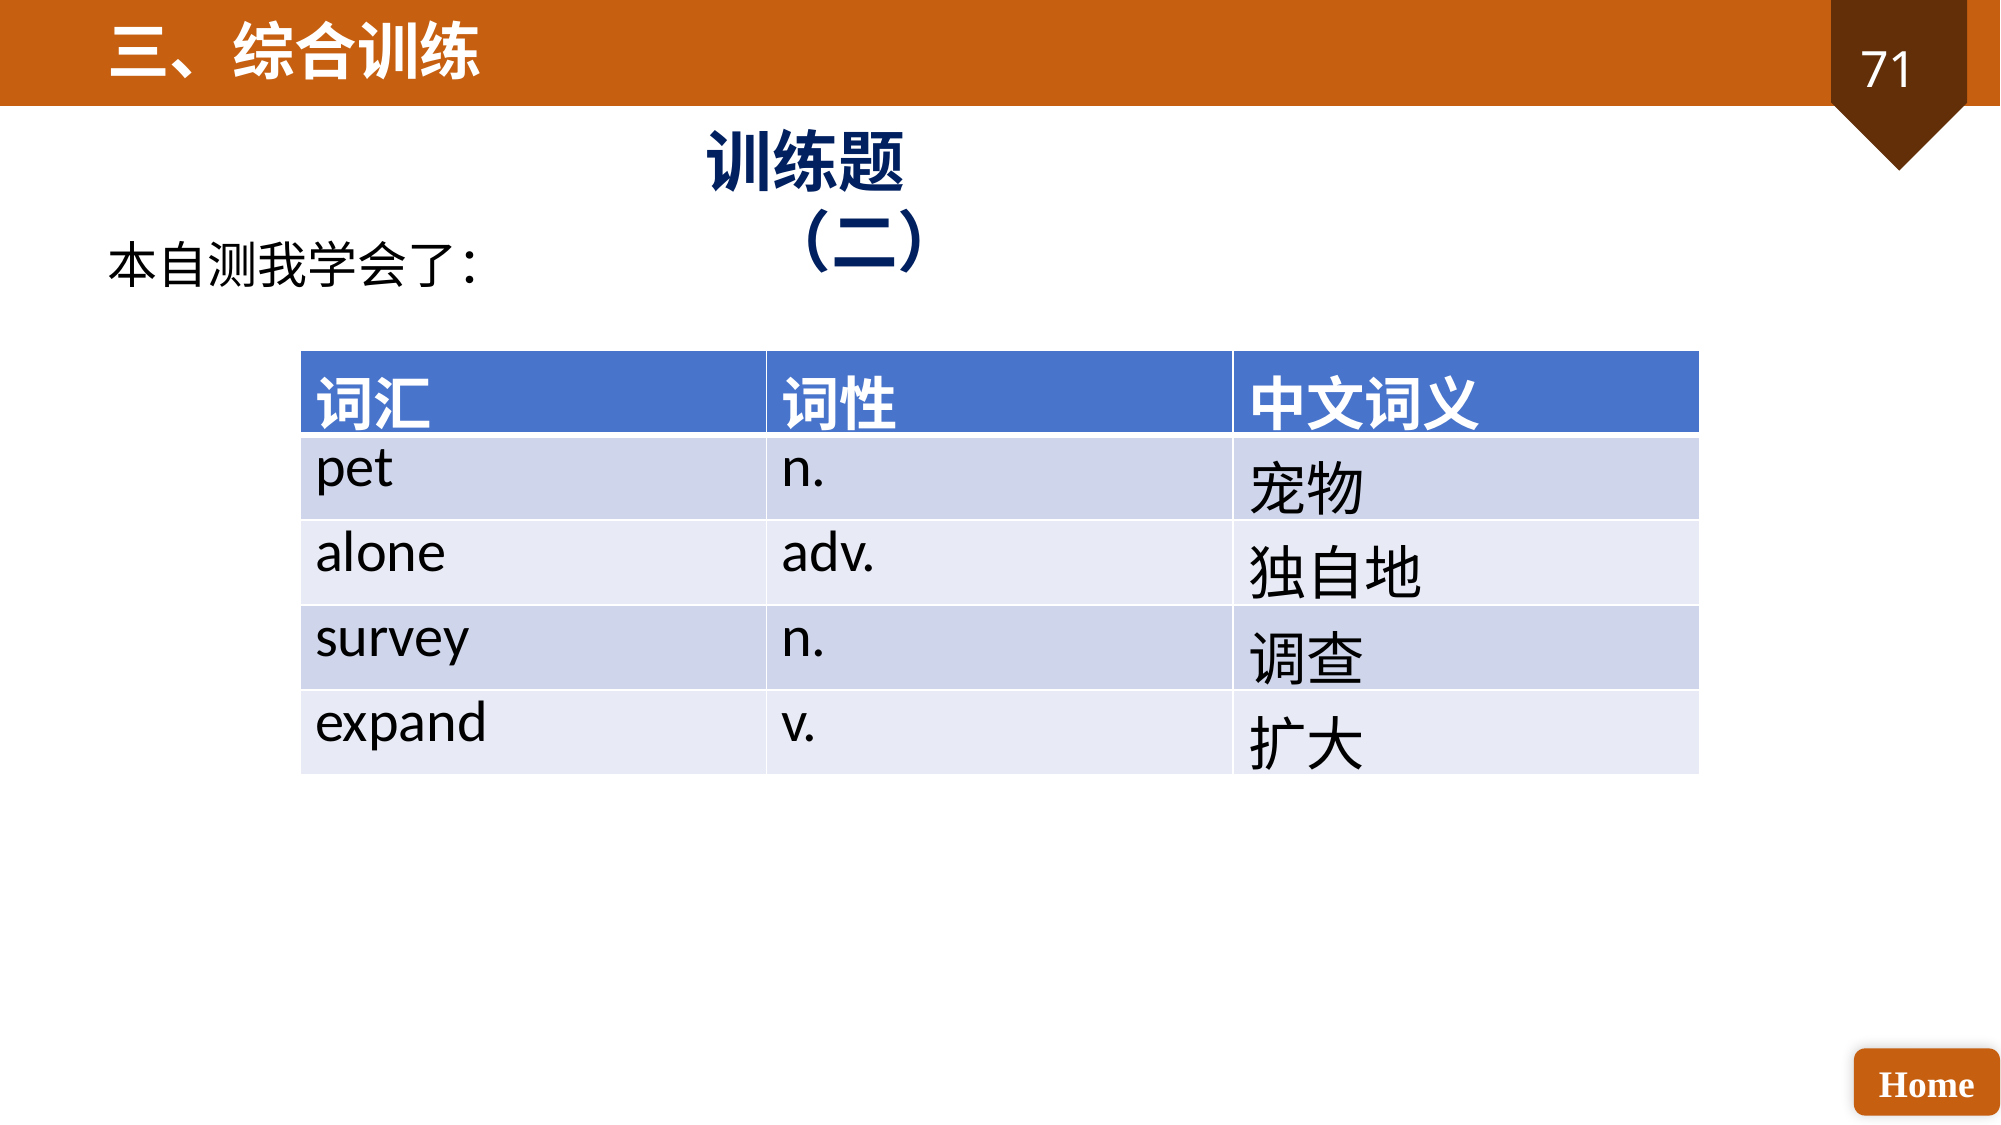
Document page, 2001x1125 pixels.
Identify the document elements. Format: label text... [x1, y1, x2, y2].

text_box 训练题（二） [690, 112, 1082, 207]
table_cell 扩大 [1234, 691, 1699, 774]
table_cell 宠物 [1234, 438, 1699, 519]
table_cell alone [301, 521, 766, 604]
table_cell adv. [767, 521, 1232, 604]
table_cell 调查 [1234, 606, 1699, 689]
table_cell expand [301, 691, 766, 774]
table_cell v. [767, 691, 1232, 774]
table_header 词性 [767, 351, 1232, 432]
text_box 三、综合训练 [92, 5, 564, 95]
table_cell n. [767, 438, 1232, 519]
table_header 词汇 [301, 351, 766, 432]
table_header 中文词义 [1234, 351, 1699, 432]
table_cell 独自地 [1234, 521, 1699, 604]
table_cell n. [767, 606, 1232, 689]
table_cell survey [301, 606, 766, 689]
text_box 本自测我学会了： [92, 207, 1725, 379]
table_cell pet [301, 438, 766, 519]
